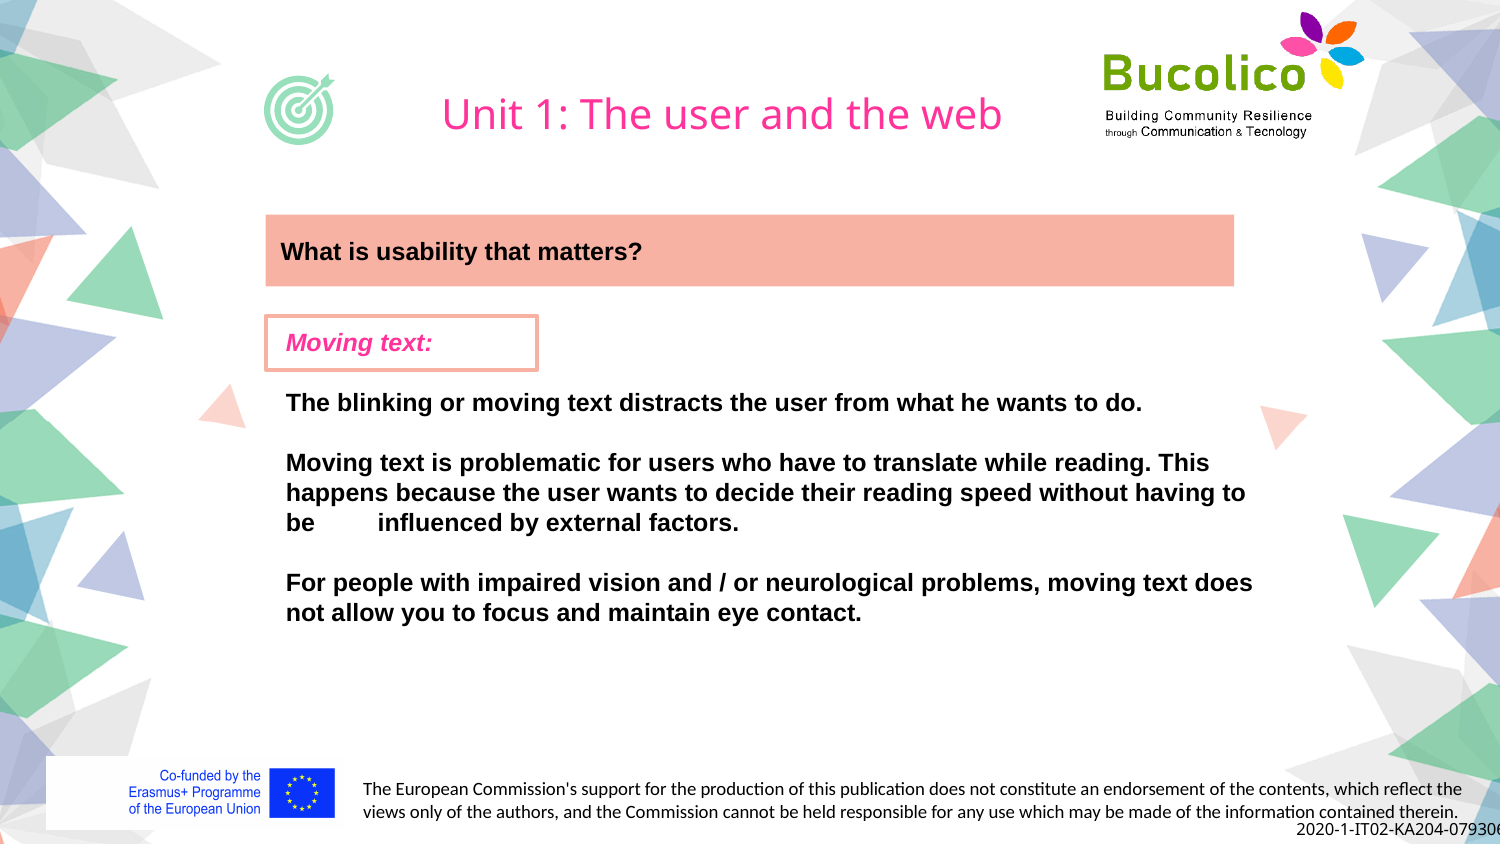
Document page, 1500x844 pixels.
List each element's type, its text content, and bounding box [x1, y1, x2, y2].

text_box [261, 71, 338, 148]
text_box The European Commission's support for the production of this publication does not constitute an endorsement of the contents, which reflect the views only of the authors, and the Commission cannot be held responsible for any use which may be made of the information contained therein. [348, 769, 1486, 830]
text_box Moving text: The blinking or moving text distracts the user from what he wants to do. Moving text is problematic for users who have to translate while reading. This happens because the user wants to decide their reading speed without having to be influenced by external factors. For people with impaired vision and / or neurological problems, moving text does not allow you to focus and maintain eye contact. [271, 319, 1299, 694]
text_box What is usability that matters? [264, 213, 1236, 288]
text_box [264, 314, 539, 372]
list Unit 1: The user and the web [410, 65, 1034, 161]
picture [0, 0, 1500, 844]
